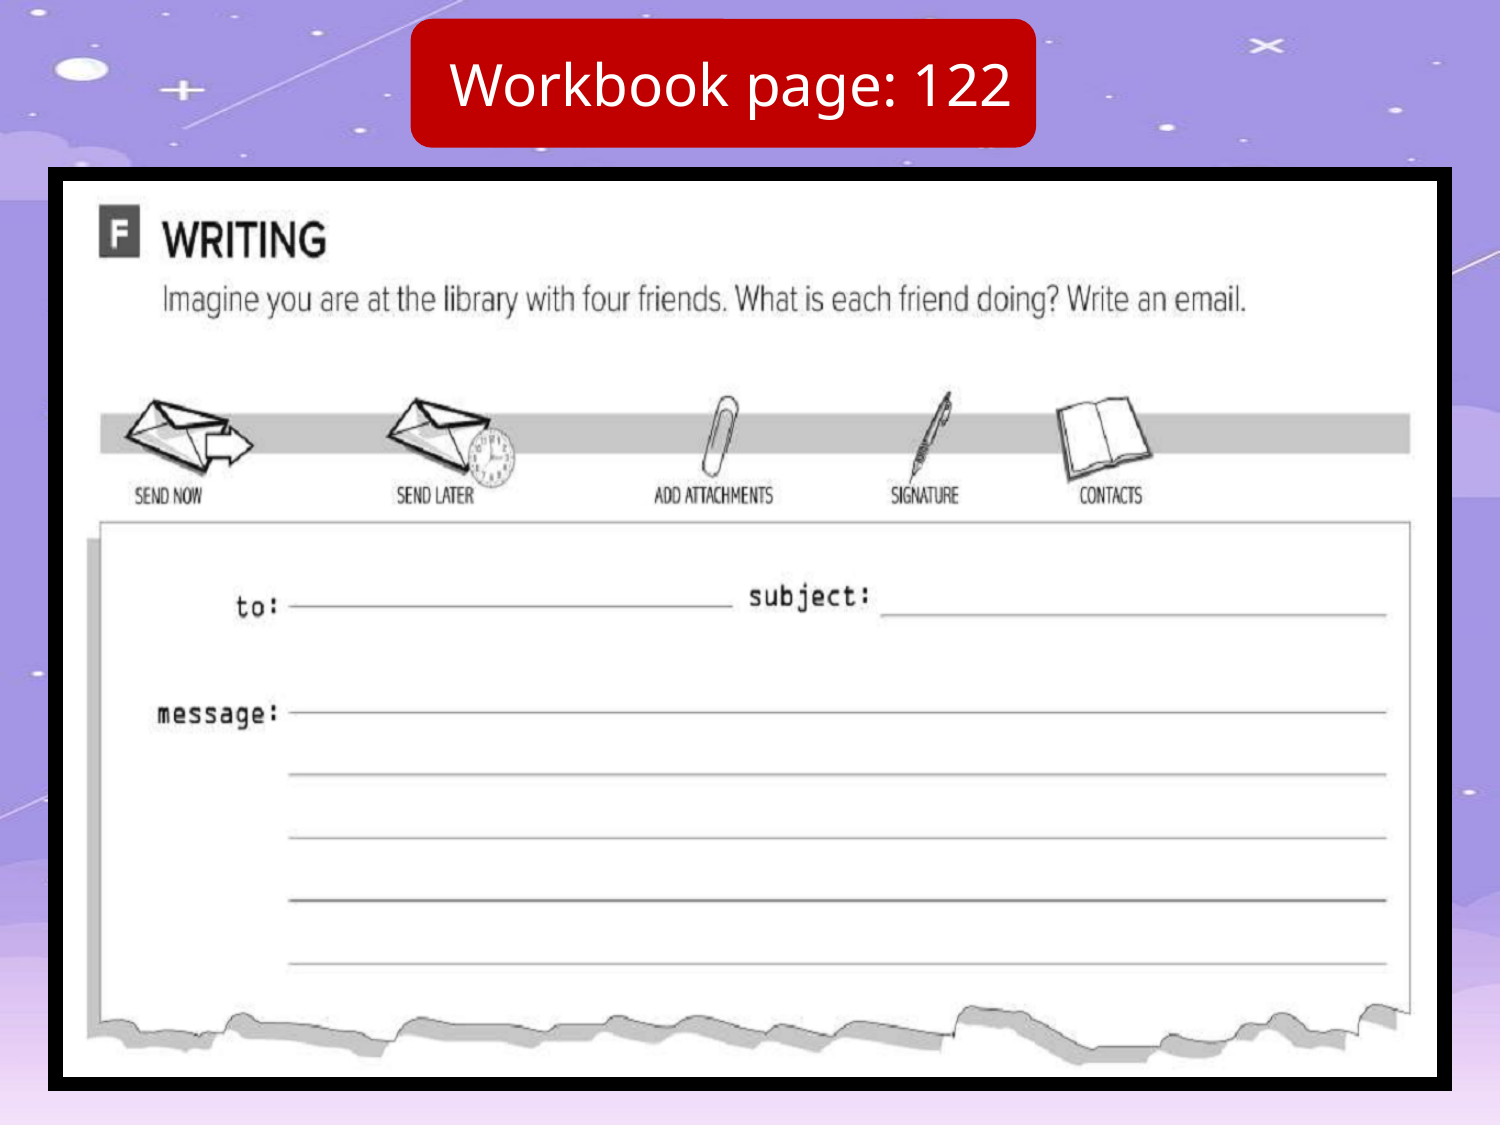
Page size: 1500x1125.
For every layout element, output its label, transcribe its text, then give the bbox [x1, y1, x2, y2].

text_box Workbook page: 122 [409, 17, 1038, 149]
picture [0, 0, 1500, 1125]
